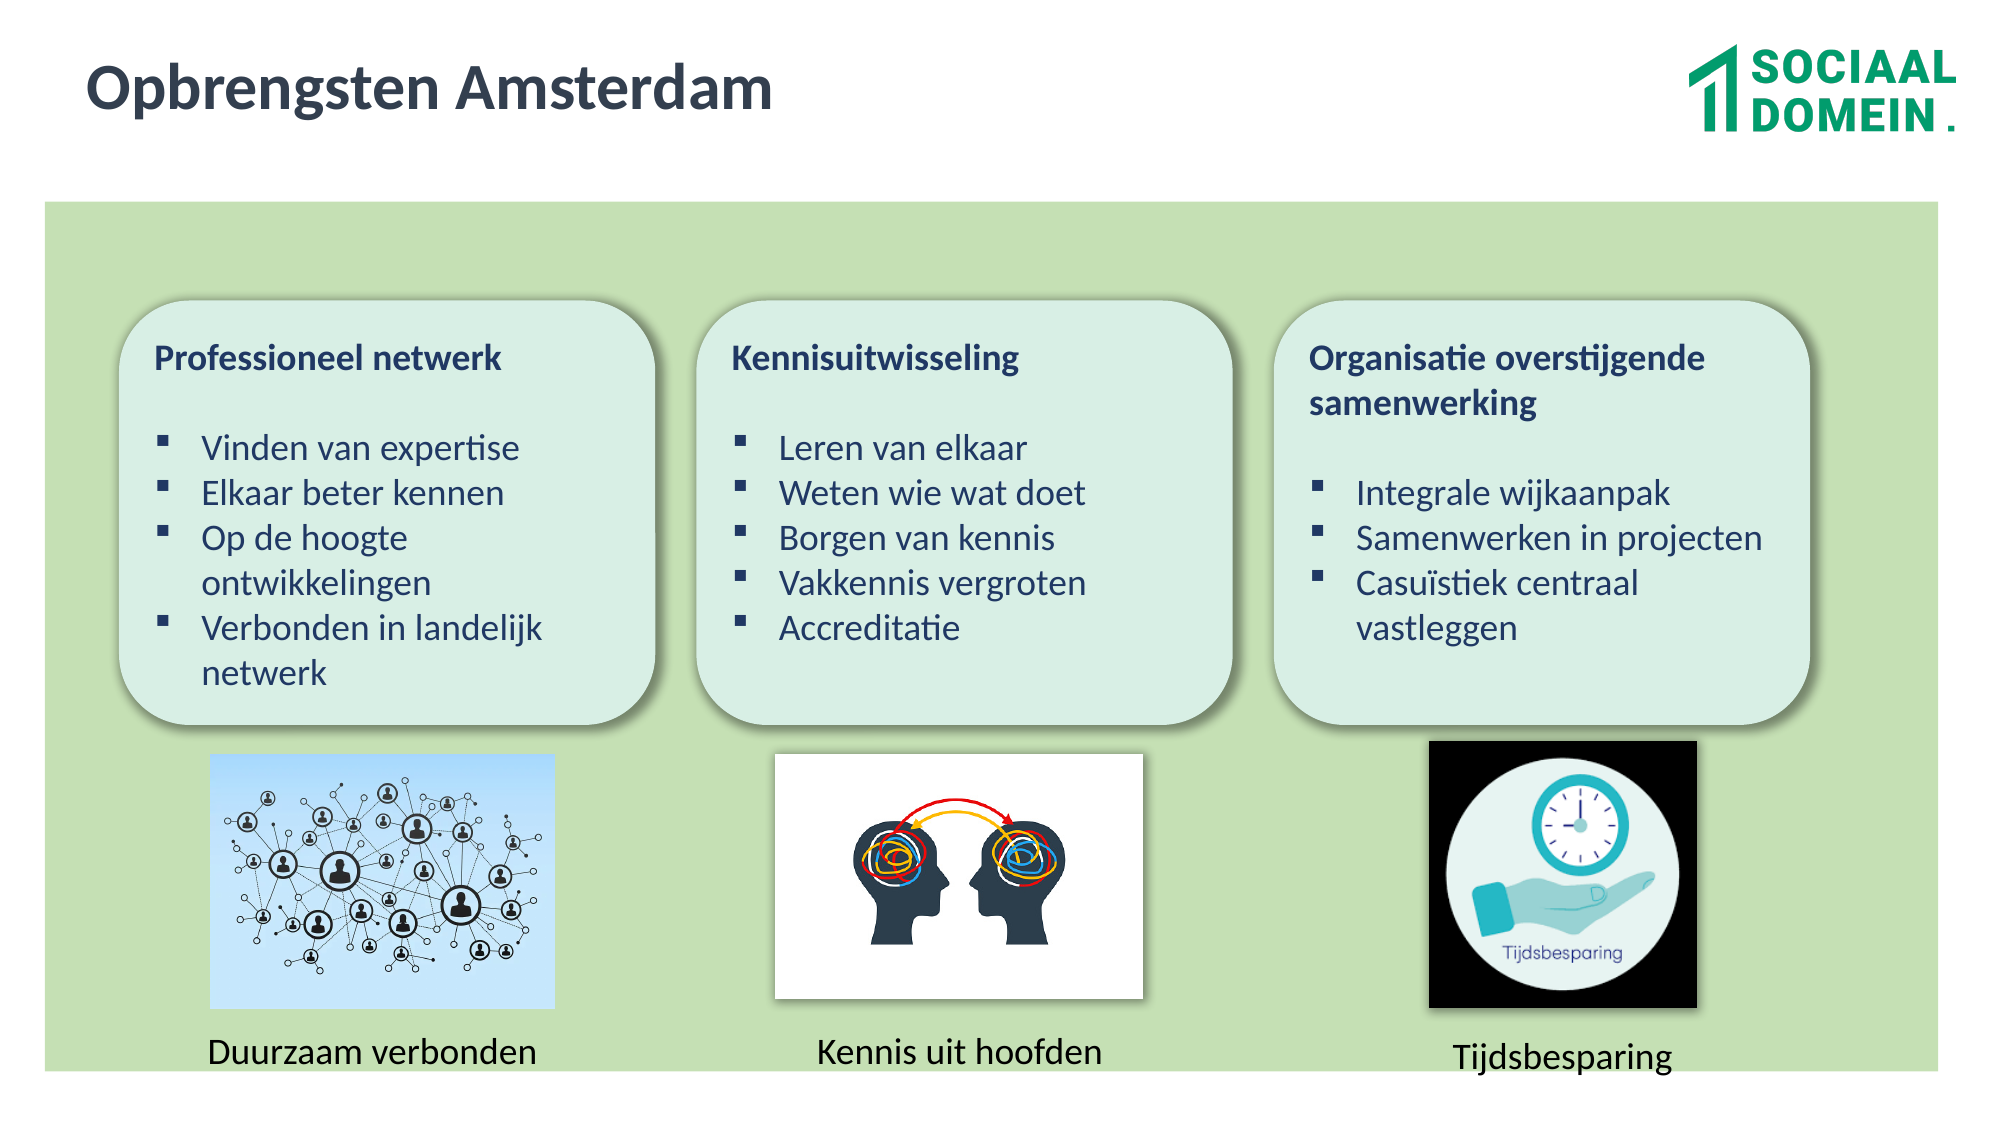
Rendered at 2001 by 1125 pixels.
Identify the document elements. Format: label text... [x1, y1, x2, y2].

picture [210, 754, 555, 1009]
text_box Duurzaam verbonden [192, 1019, 553, 1080]
text_box [975, 537, 1025, 588]
text_box [44, 201, 1939, 1072]
picture [1688, 44, 1956, 132]
text_box Opbrengsten Amsterdam [71, 44, 984, 131]
text_box Tijdsbesparing [1437, 1024, 1688, 1084]
text_box Kennisuitwisseling Leren van elkaar Weten wie wat doet Borgen van kennis Vakkennis vergroten Accreditatie [695, 299, 1234, 726]
text_box Professioneel netwerk Vinden van expertise Elkaar beter kennen Op de hoogte ontwikkelingen Verbonden in landelijk netwerk [117, 299, 657, 726]
text_box Organisatie overstijgende samenwerking Integrale wijkaanpak Samenwerken in projecten Casuïstiek centraal vastleggen [1272, 299, 1812, 726]
text_box Kennis uit hoofden [802, 1019, 1127, 1080]
picture [1429, 741, 1697, 1008]
picture [775, 754, 1143, 999]
